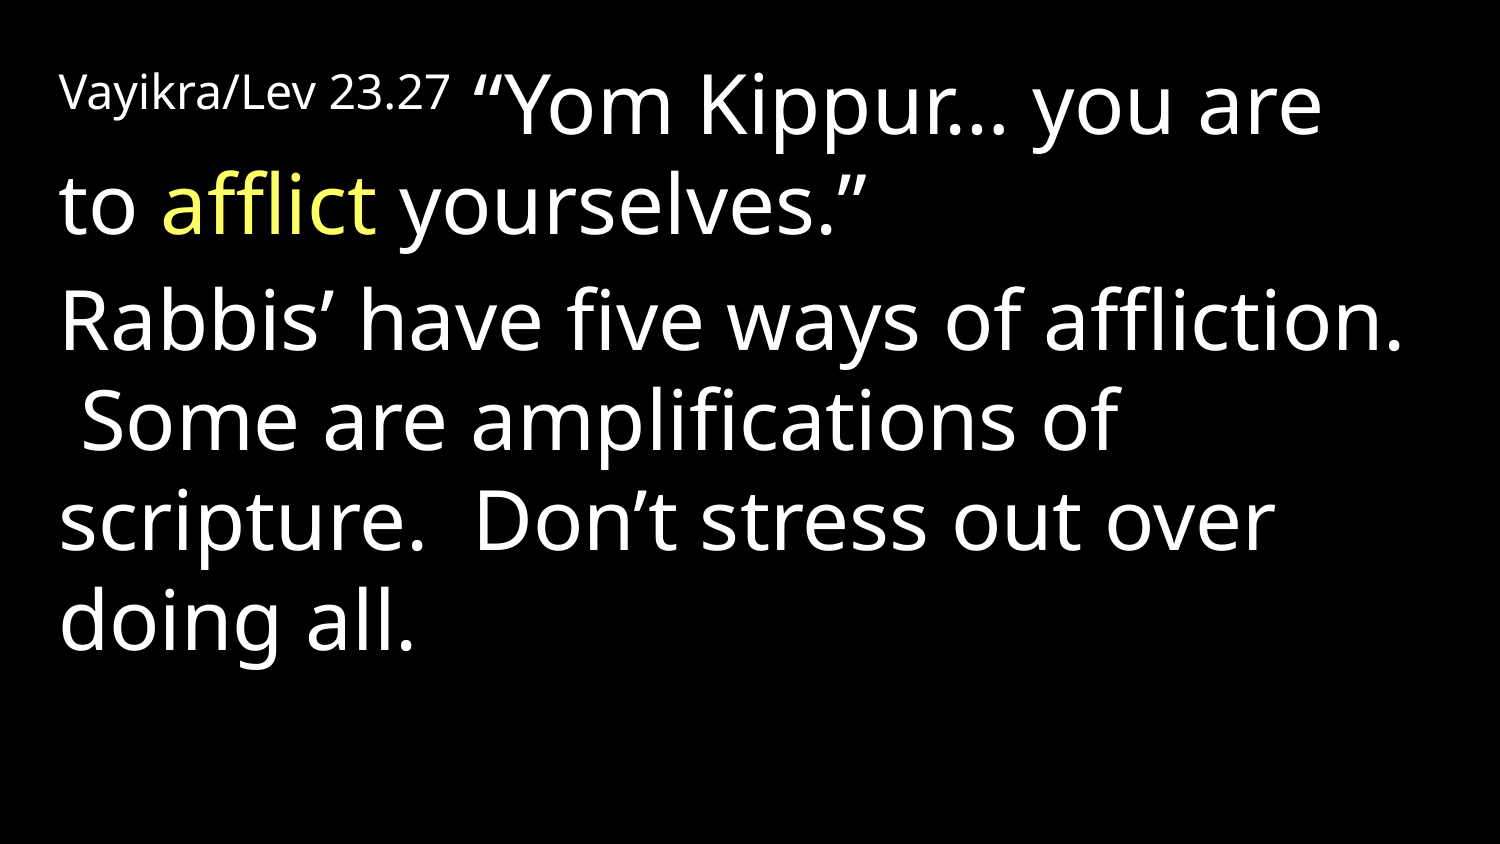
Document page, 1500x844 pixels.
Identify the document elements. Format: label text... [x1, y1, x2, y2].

list Vayikra/Lev 23.27 “Yom Kippur… you are to afflict yourselves.” Rabbis’ have five ways of affliction. Some are amplifications of scripture. Don’t stress out over doing all. [50, 46, 1425, 810]
